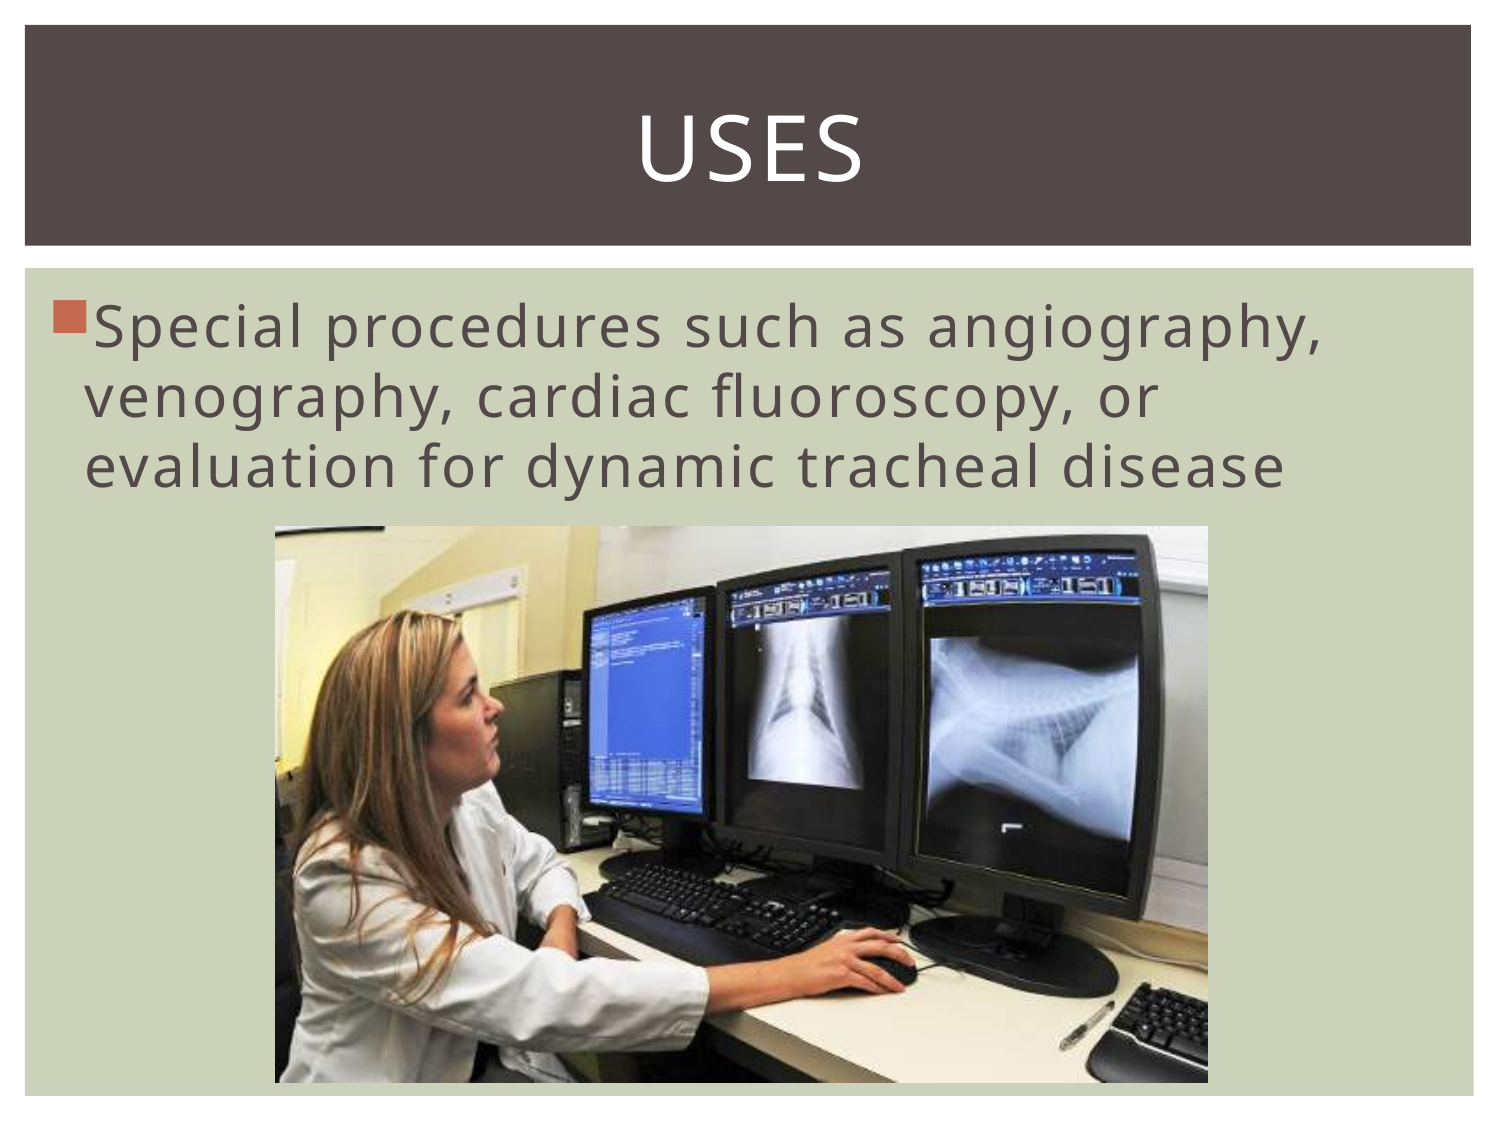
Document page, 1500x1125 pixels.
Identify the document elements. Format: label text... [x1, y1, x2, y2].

title uses [62, 58, 1438, 232]
list Special procedures such as angiography, venography, cardiac fluoroscopy, or evaluation for dynamic tracheal disease [24, 281, 1463, 1005]
picture [274, 525, 1209, 1083]
